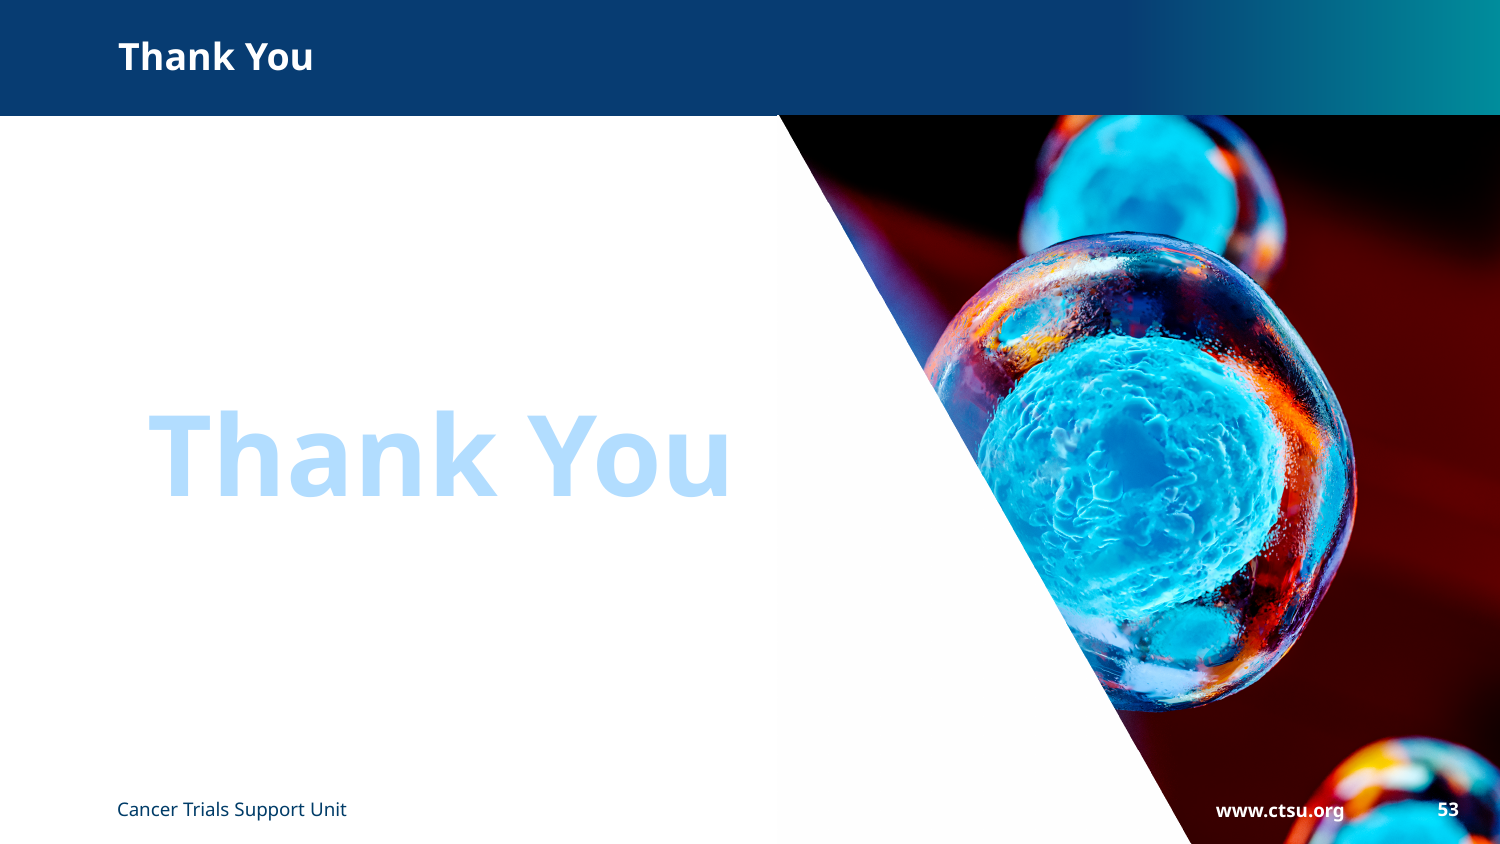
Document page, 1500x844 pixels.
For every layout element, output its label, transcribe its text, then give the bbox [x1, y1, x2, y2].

footer Cancer Trials Support Unit [102, 788, 1005, 834]
title Thank You [103, 1, 1326, 116]
picture [777, 115, 1500, 844]
slide_number 53 [1396, 787, 1500, 833]
text_box Thank You [132, 375, 752, 526]
